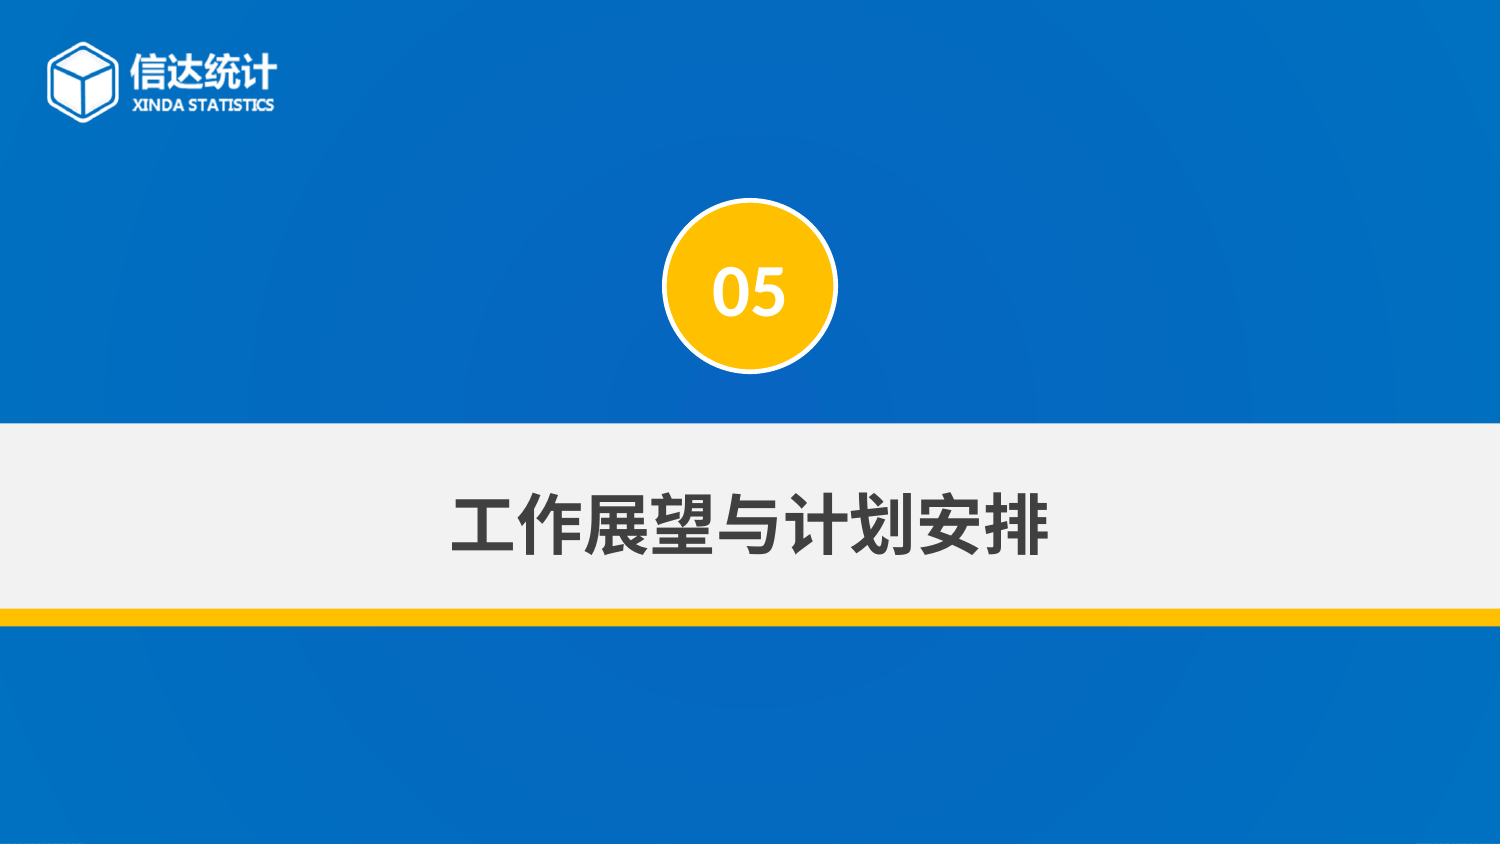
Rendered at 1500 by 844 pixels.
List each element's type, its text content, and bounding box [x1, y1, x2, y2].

text_box [0, 0, 1500, 421]
picture [40, 37, 292, 127]
text_box 05 [662, 198, 838, 374]
text_box 工作展望与计划安排 [324, 475, 1176, 571]
text_box [0, 628, 1500, 844]
text_box [0, 421, 1500, 607]
text_box [0, 607, 1500, 628]
